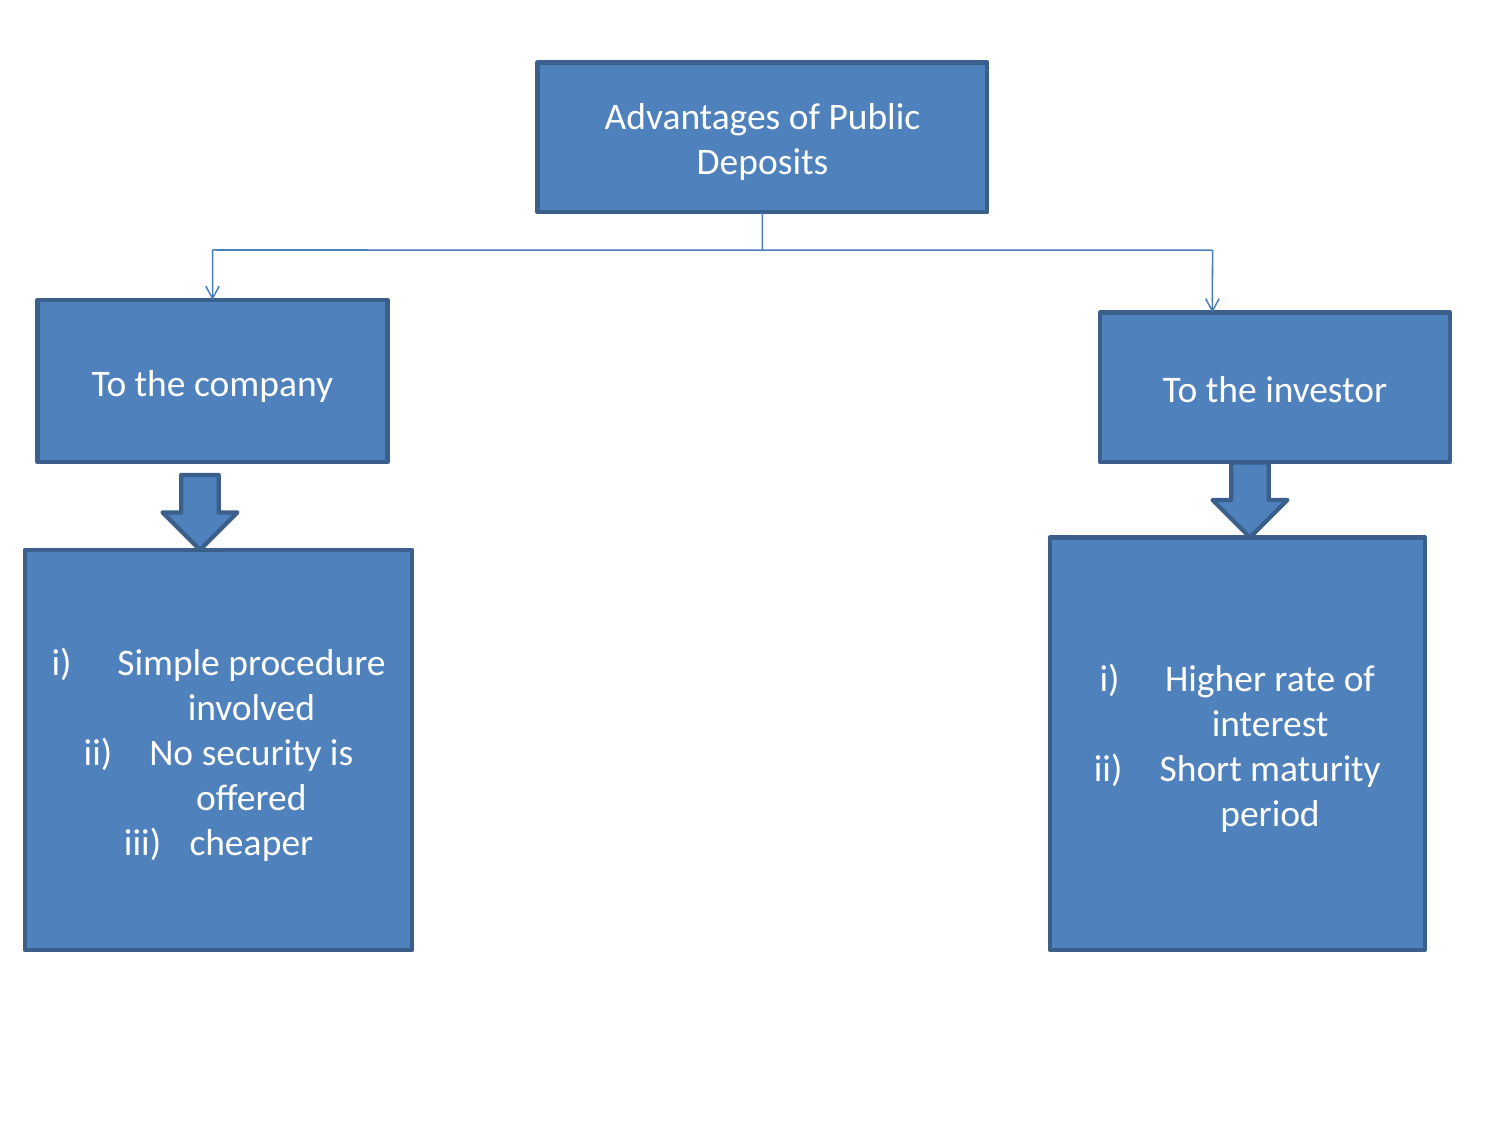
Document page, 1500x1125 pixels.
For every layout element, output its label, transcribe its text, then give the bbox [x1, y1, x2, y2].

text_box [1210, 460, 1290, 540]
text_box Simple procedure involved No security is offered cheaper [23, 548, 414, 952]
text_box To the company [35, 298, 390, 464]
text_box Higher rate of interest Short maturity period [1048, 535, 1427, 952]
text_box To the investor [1098, 310, 1452, 464]
text_box Advantages of Public Deposits [535, 60, 989, 214]
text_box [160, 472, 240, 553]
